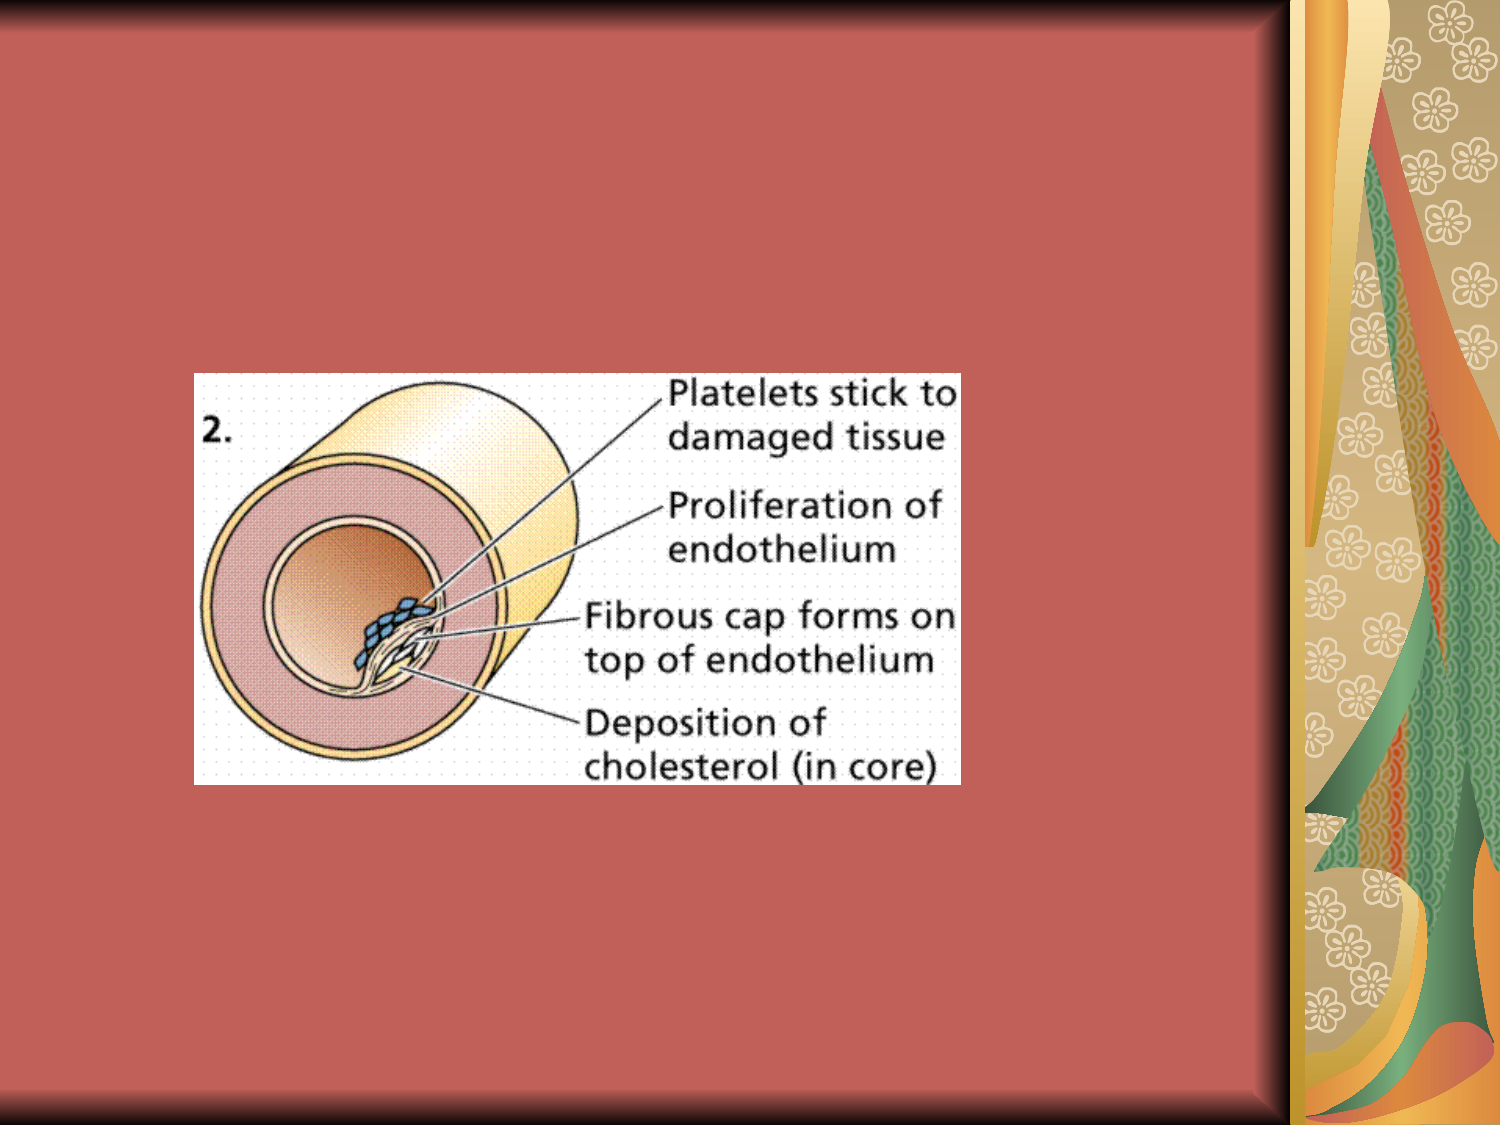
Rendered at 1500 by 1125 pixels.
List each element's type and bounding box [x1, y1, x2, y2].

picture [1314, 144, 1500, 936]
picture [194, 373, 961, 785]
